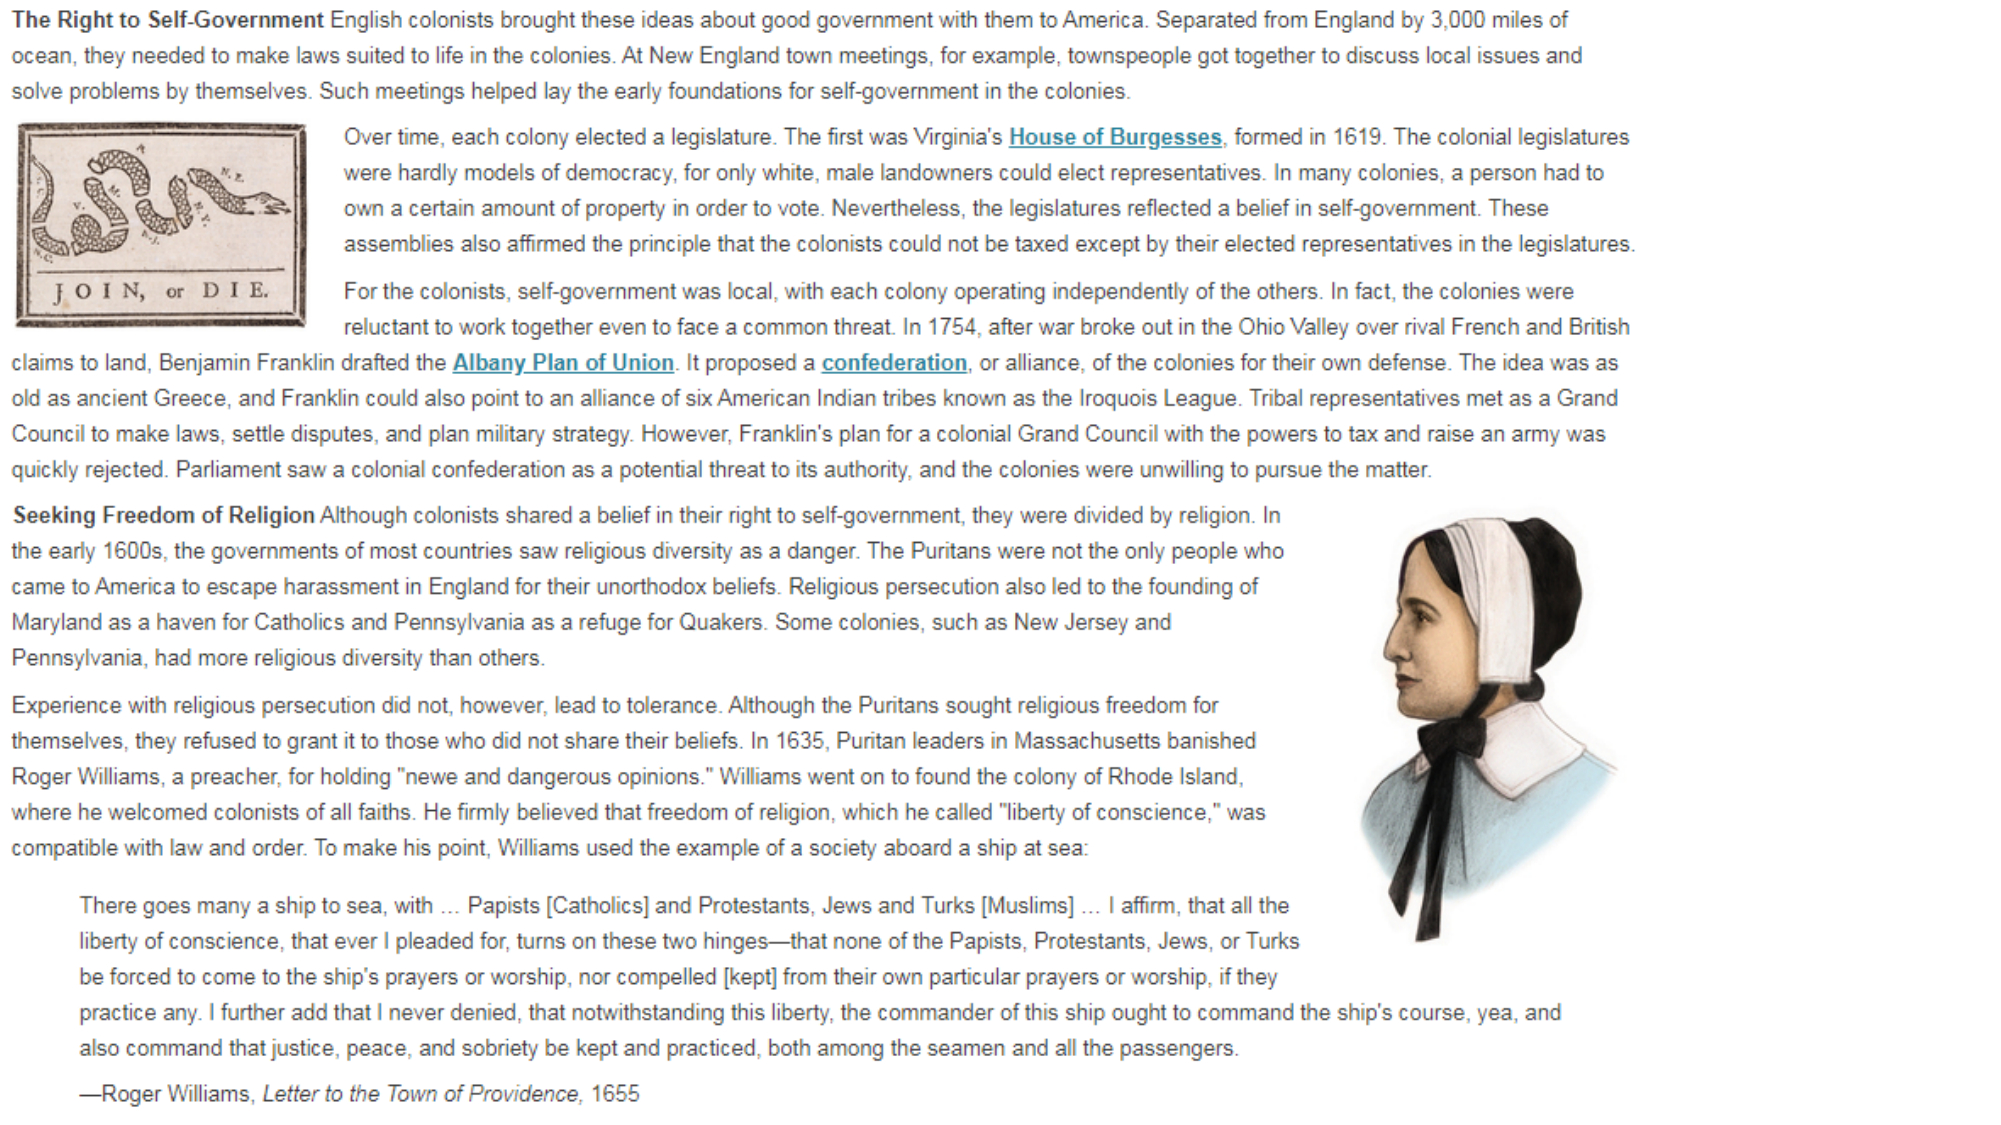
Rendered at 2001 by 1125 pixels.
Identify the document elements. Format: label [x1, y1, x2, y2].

picture [0, 0, 1638, 1112]
